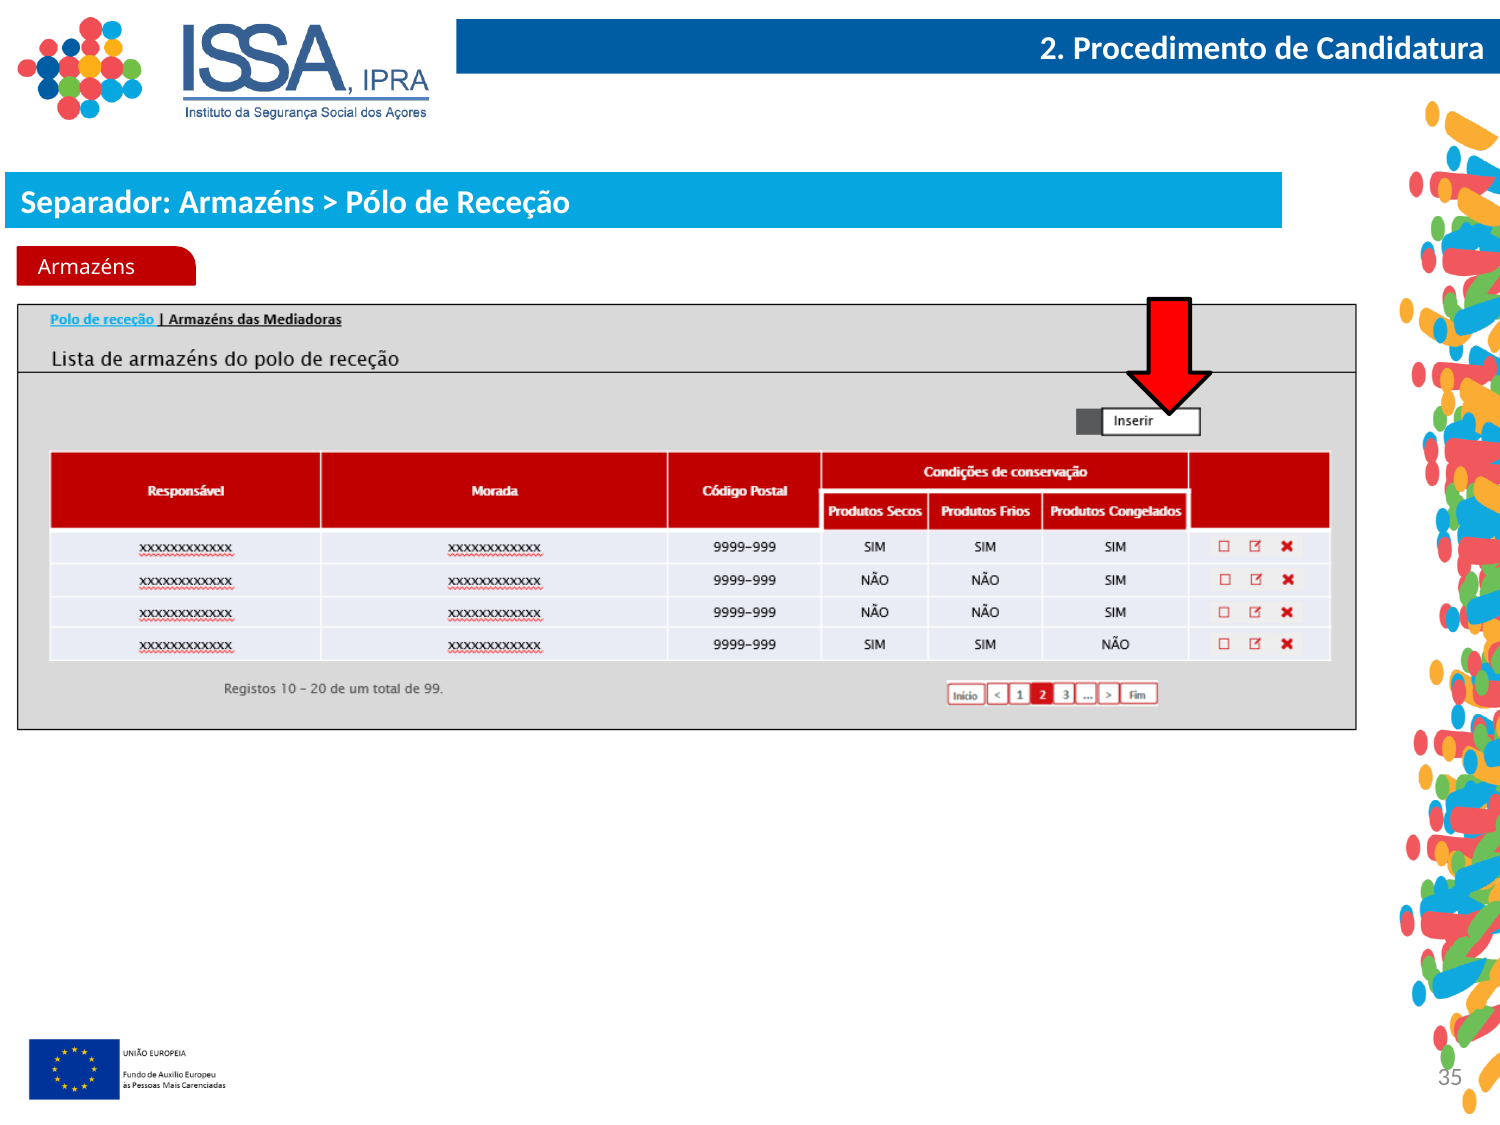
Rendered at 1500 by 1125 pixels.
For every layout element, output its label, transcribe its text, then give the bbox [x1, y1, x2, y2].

picture [17, 17, 146, 124]
picture [1399, 101, 1500, 1114]
picture [171, 18, 430, 123]
picture [17, 1034, 231, 1107]
text_box 2. Procedimento de Candidatura [456, 19, 1500, 74]
text_box Separador: Armazéns > Pólo de Receção [5, 172, 1282, 228]
text_box Armazéns [17, 247, 195, 285]
picture [10, 298, 1365, 735]
